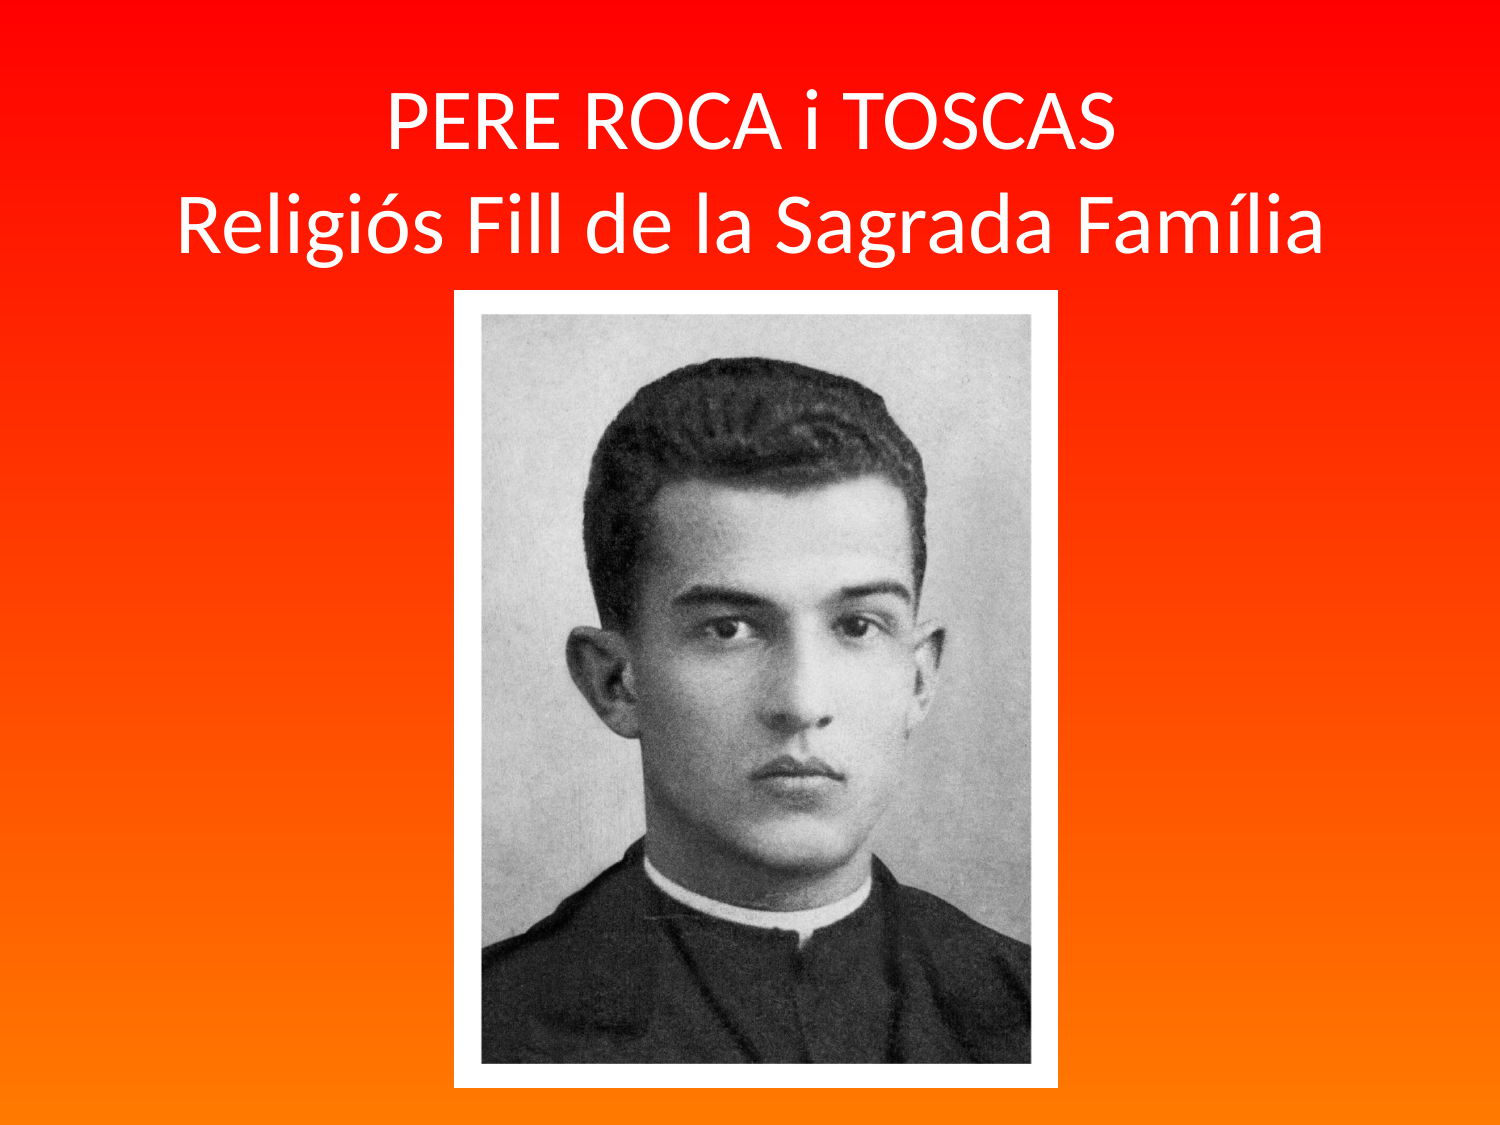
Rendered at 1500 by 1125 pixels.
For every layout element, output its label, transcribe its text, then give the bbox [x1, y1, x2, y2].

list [454, 290, 1058, 1088]
title PERE ROCA i TOSCAS Religiós Fill de la Sagrada Família [76, 54, 1427, 279]
